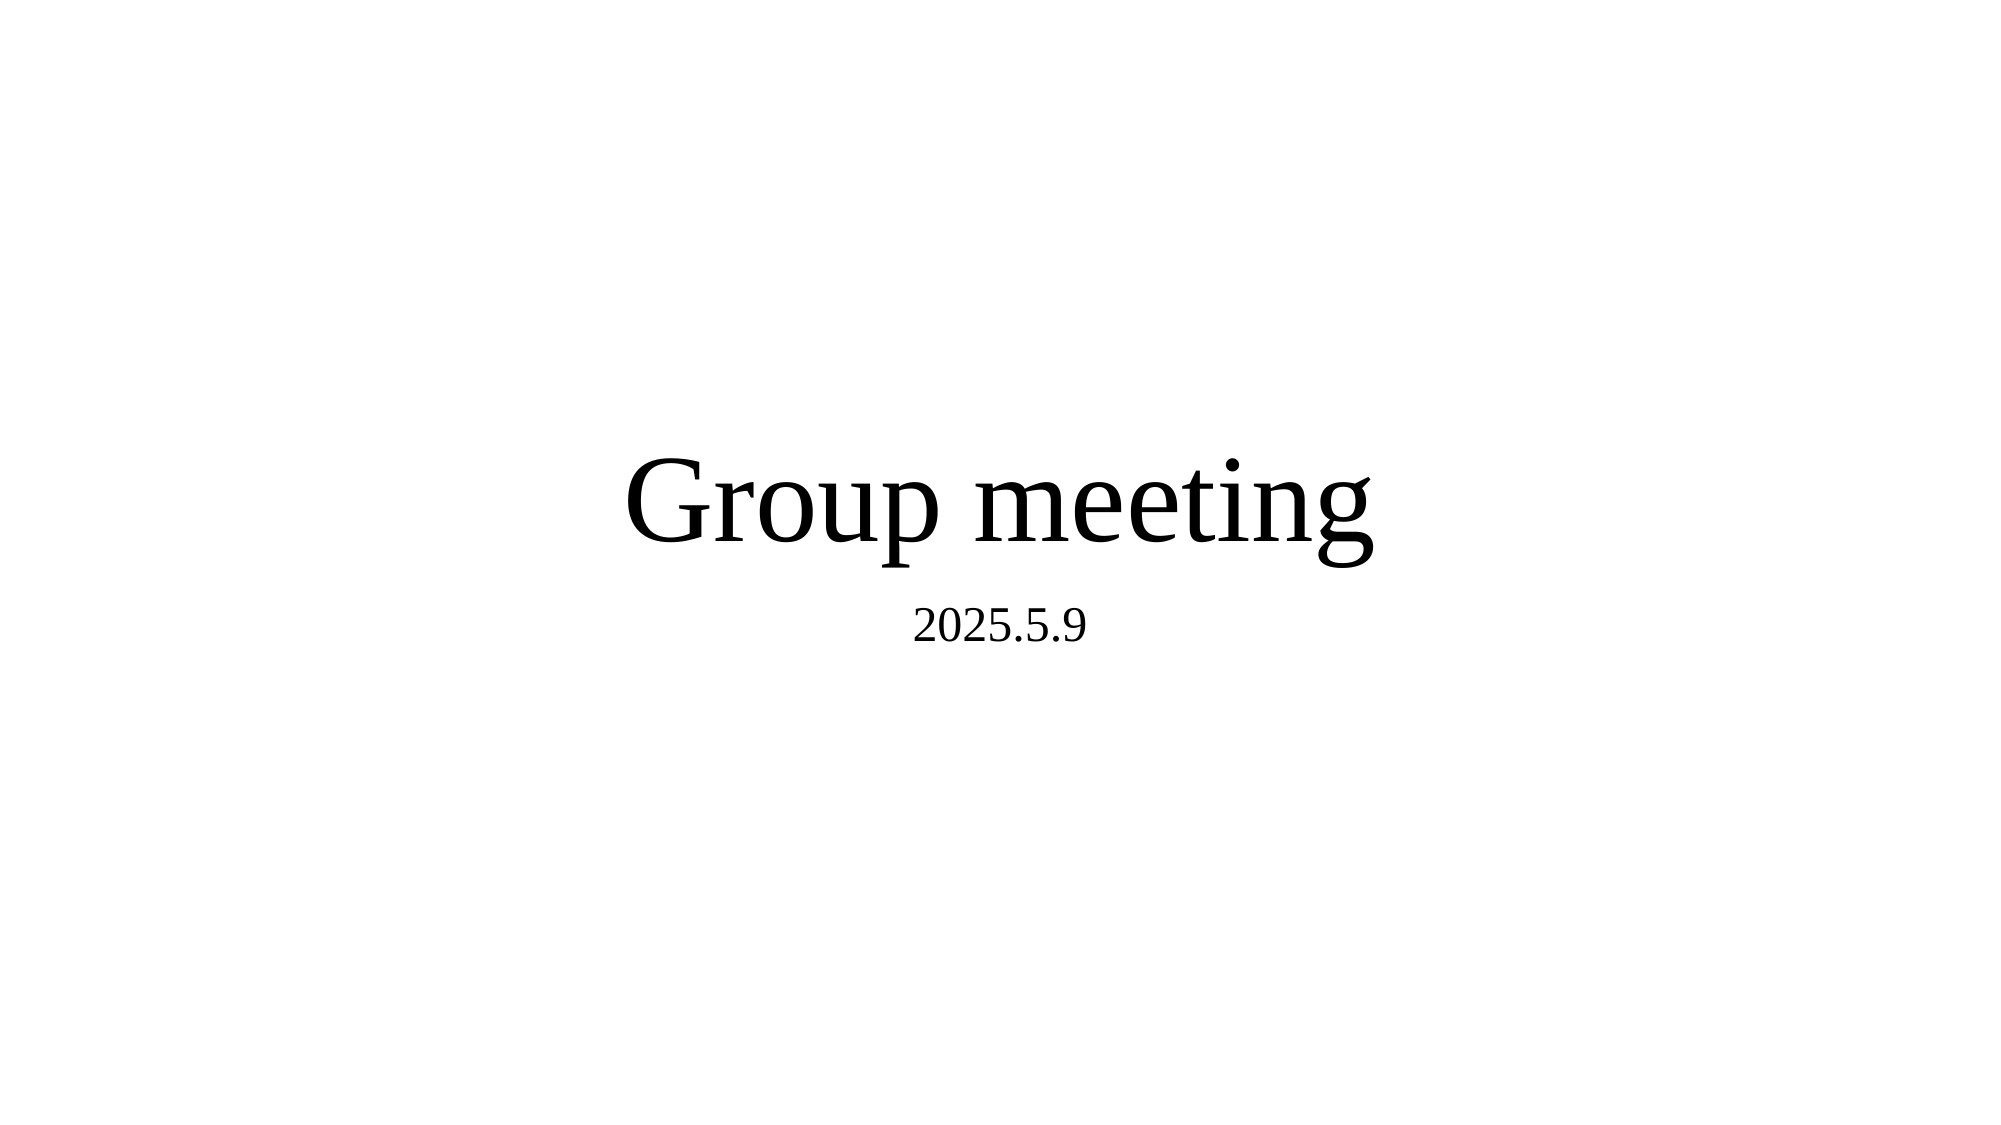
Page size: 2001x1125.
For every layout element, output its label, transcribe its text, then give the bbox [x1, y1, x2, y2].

title Group meeting [249, 184, 1750, 576]
subtitle 2025.5.9 [249, 590, 1750, 863]
